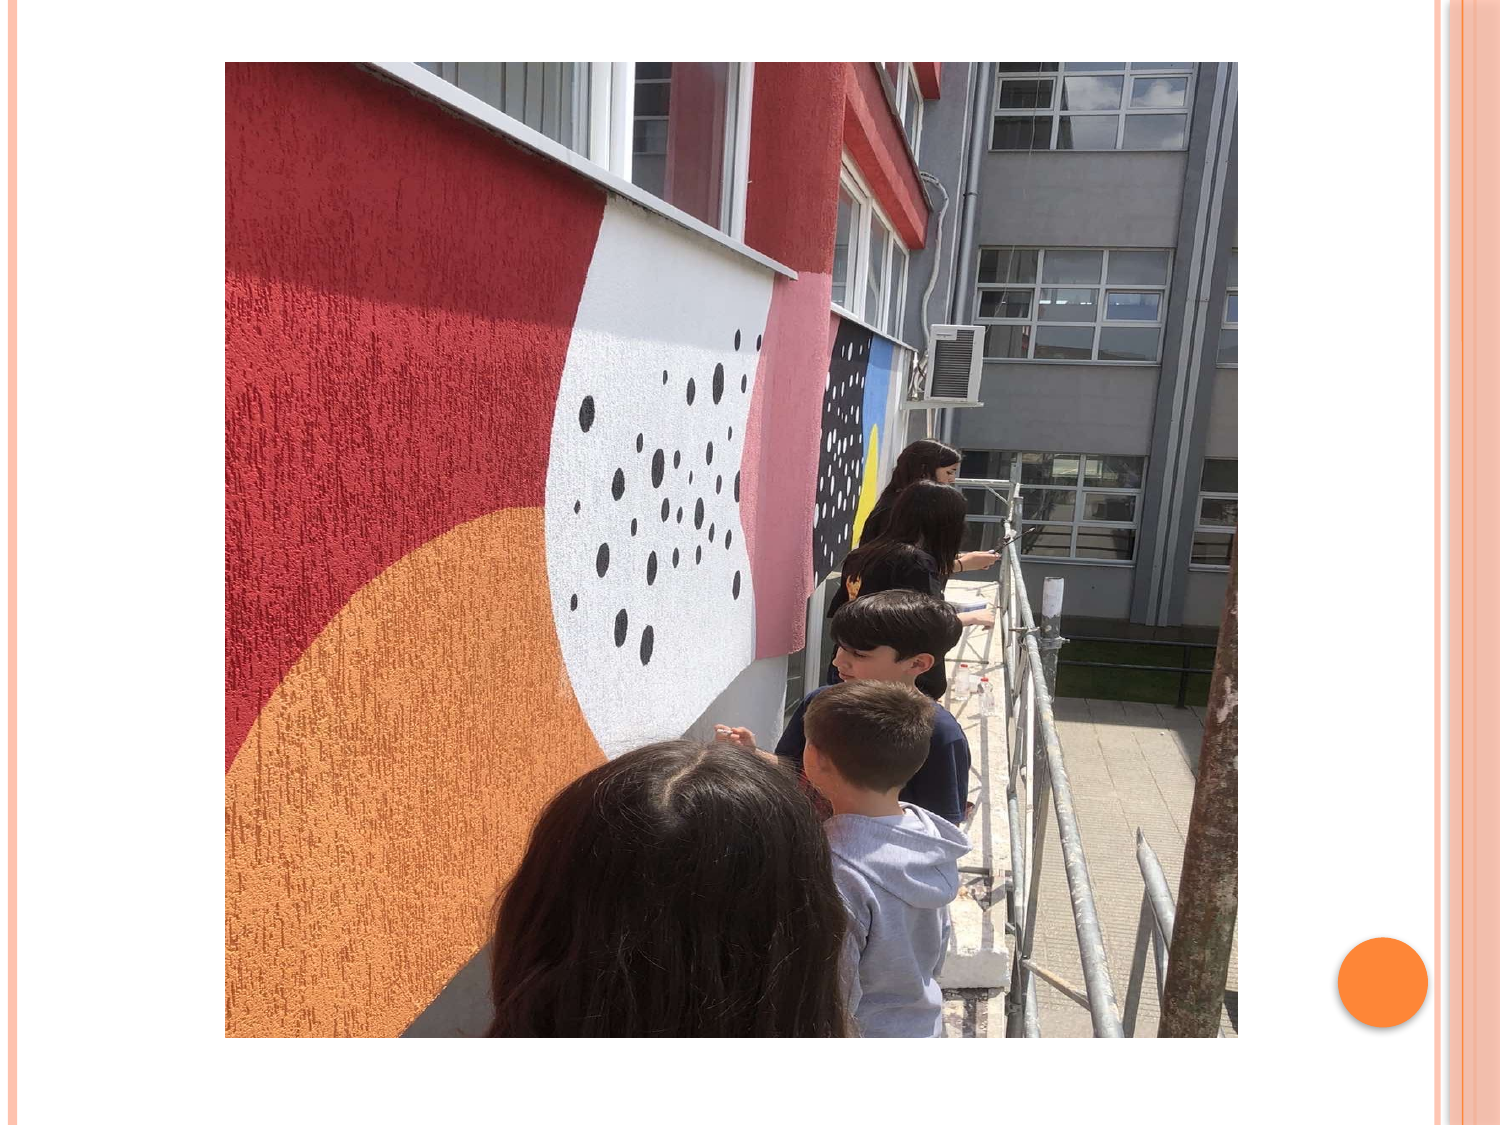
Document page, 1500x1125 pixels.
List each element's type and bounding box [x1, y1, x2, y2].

picture [224, 61, 1238, 1038]
